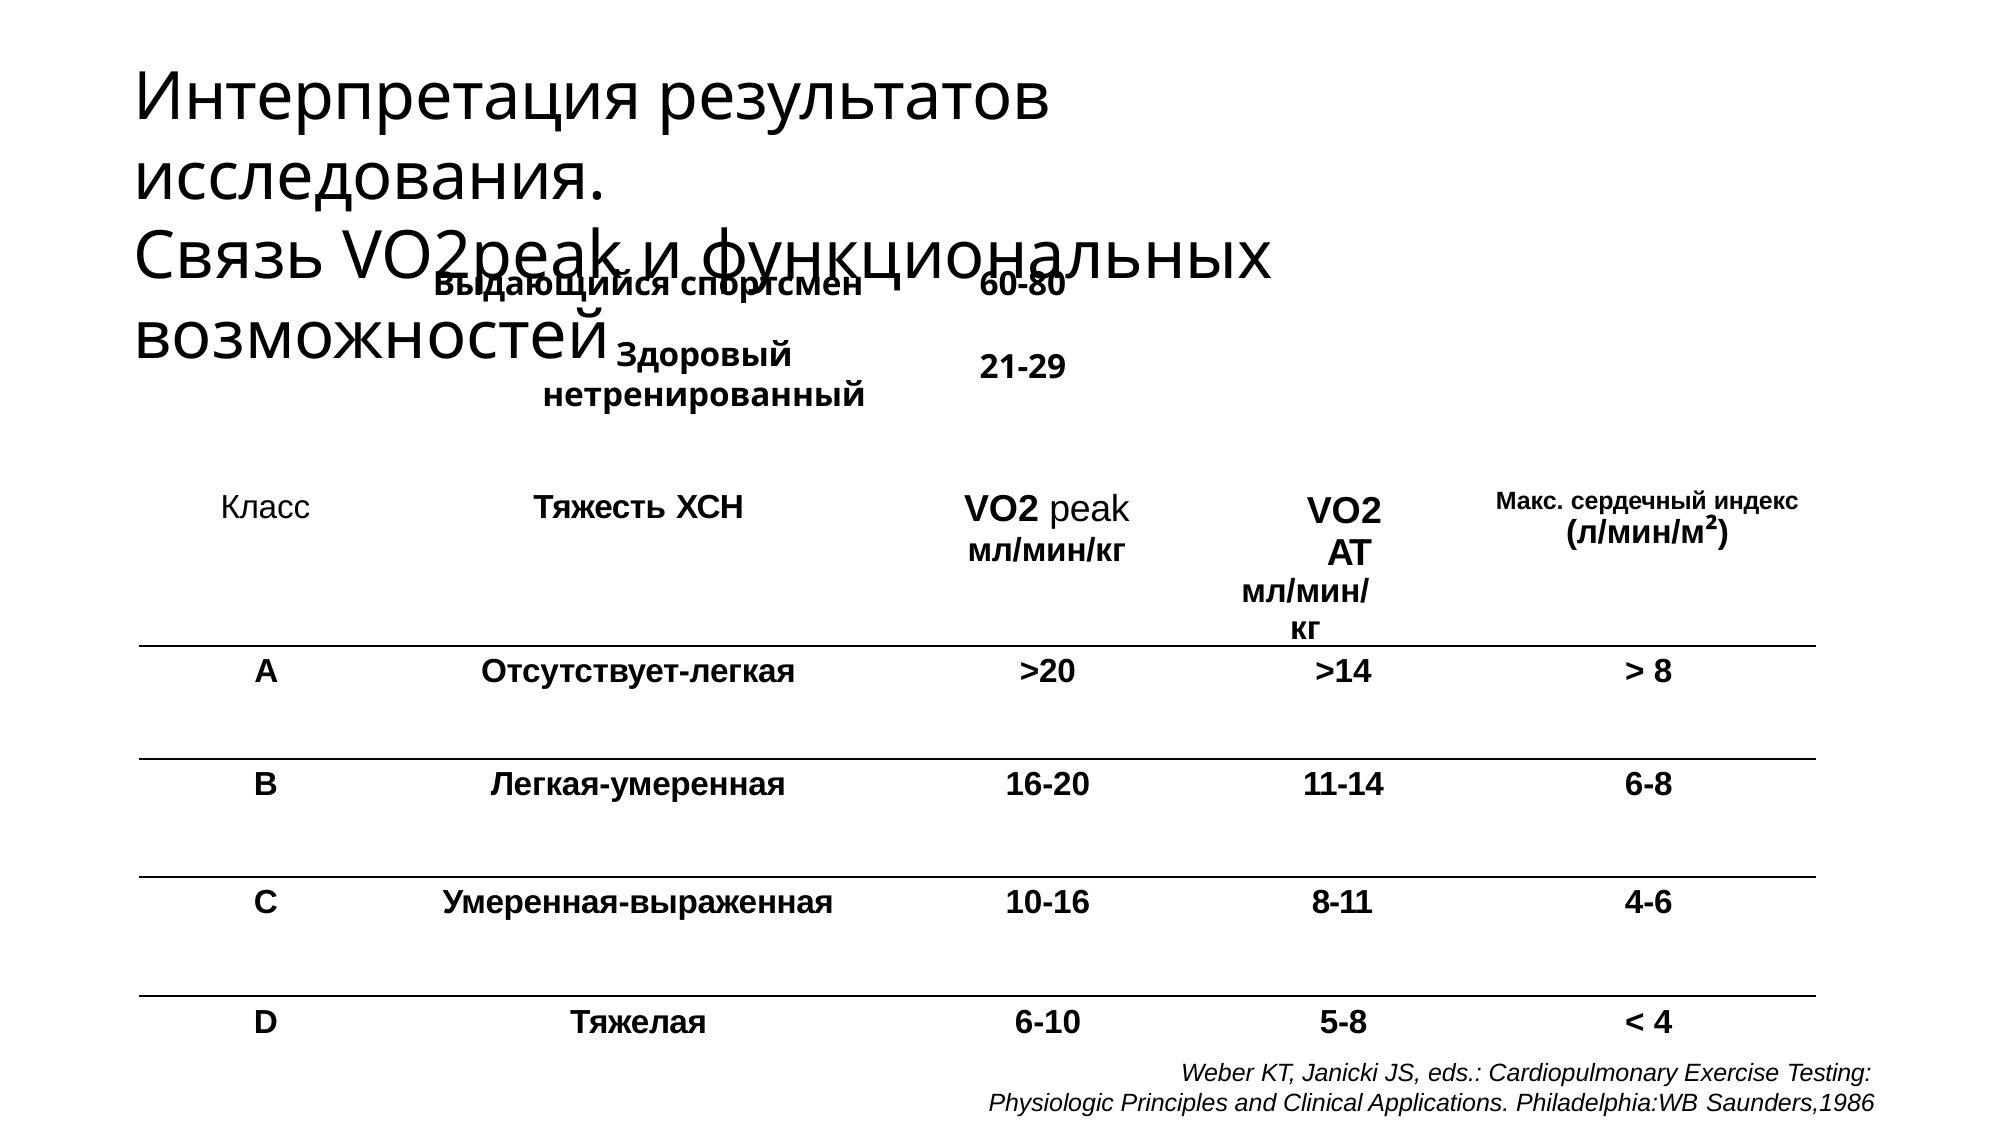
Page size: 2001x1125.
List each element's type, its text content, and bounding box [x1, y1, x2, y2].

table_cell > 8 [1459, 647, 1816, 758]
table_cell Тяжелая [375, 997, 901, 1043]
table_cell 11-14 [1197, 760, 1459, 876]
table_header VO2 АТ мл/мин/кг [1197, 489, 1459, 645]
table_header VO2 peak мл/мин/кг [901, 489, 1197, 645]
text_box 21-29 [977, 343, 1093, 385]
table_cell 16-20 [901, 760, 1197, 876]
table_cell А [139, 647, 375, 758]
table_cell 8-11 [1197, 878, 1459, 995]
table_cell >20 [901, 647, 1197, 758]
table_cell Умеренная-выраженная [375, 878, 901, 995]
table_header Тяжесть ХСН [375, 489, 901, 645]
table_cell Отсутствует-легкая [375, 647, 901, 758]
table_cell C [139, 878, 375, 995]
table_header Макс. сердечный индекс (л/мин/м²) [1459, 489, 1816, 645]
table_cell < 4 [1459, 997, 1816, 1043]
text_box Выдающийся спортсмен Здоровый нетренированный [430, 260, 908, 414]
table_cell 6-8 [1459, 760, 1816, 876]
text_box Weber KT, Janicki JS, eds.: Cardiopulmonary Exercise Testing: Physiologic Principles and Clinical Applications. Philadelphia:WB Saunders,1986 [986, 1054, 1881, 1117]
table_cell B [139, 760, 375, 876]
table_cell D [139, 997, 375, 1043]
table_cell >14 [1197, 647, 1459, 758]
title Интерпретация результатов исследования. Связь VO2peak и функциональных возможностей [131, 50, 1517, 373]
table_cell 10-16 [901, 878, 1197, 995]
table_cell 4-6 [1459, 878, 1816, 995]
table_cell Легкая-умеренная [375, 760, 901, 876]
table_header Класс [139, 489, 375, 645]
table_cell 6-10 [901, 997, 1197, 1043]
text_box 60-80 [977, 260, 1093, 303]
table_cell 5-8 [1197, 997, 1459, 1043]
